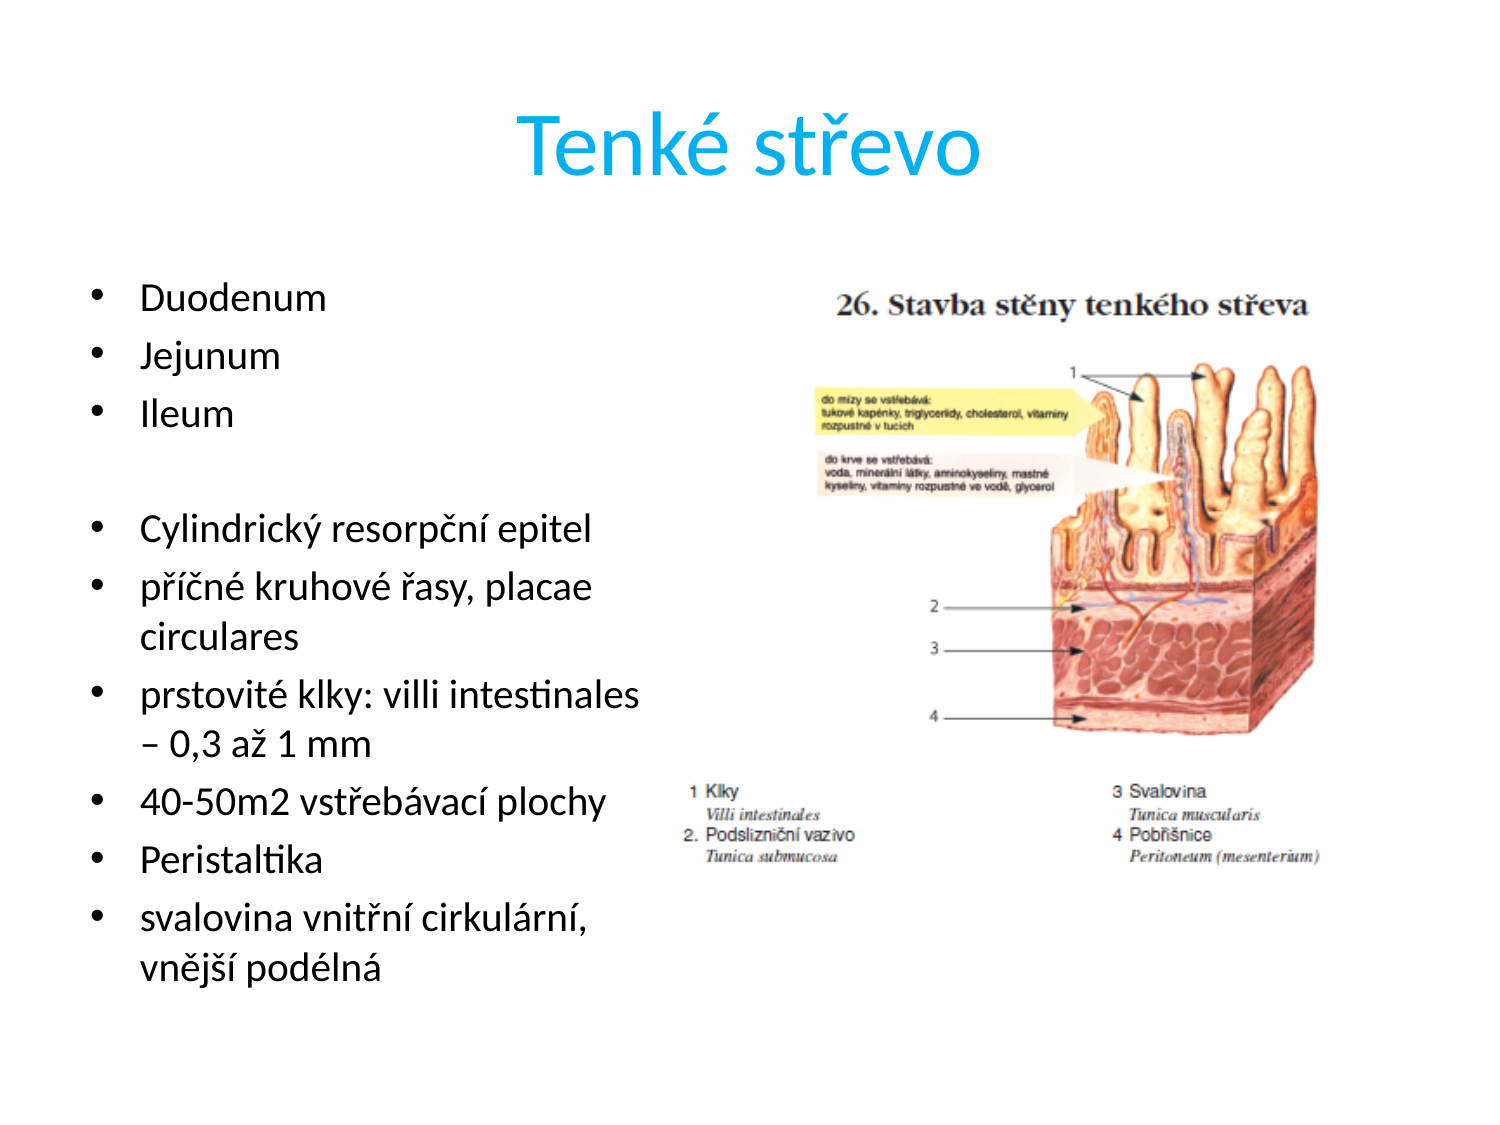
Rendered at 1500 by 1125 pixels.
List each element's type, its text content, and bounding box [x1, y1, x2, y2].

title Tenké střevo [75, 45, 1425, 233]
list Duodenum Jejunum Ileum Cylindrický resorpční epitel příčné kruhové řasy, placae circulares prstovité klky: villi intestinales – 0,3 až 1 mm 40-50m2 vstřebávací plochy Peristaltika svalovina vnitřní cirkulární, vnější podélná [75, 262, 680, 1005]
picture [673, 262, 1500, 906]
